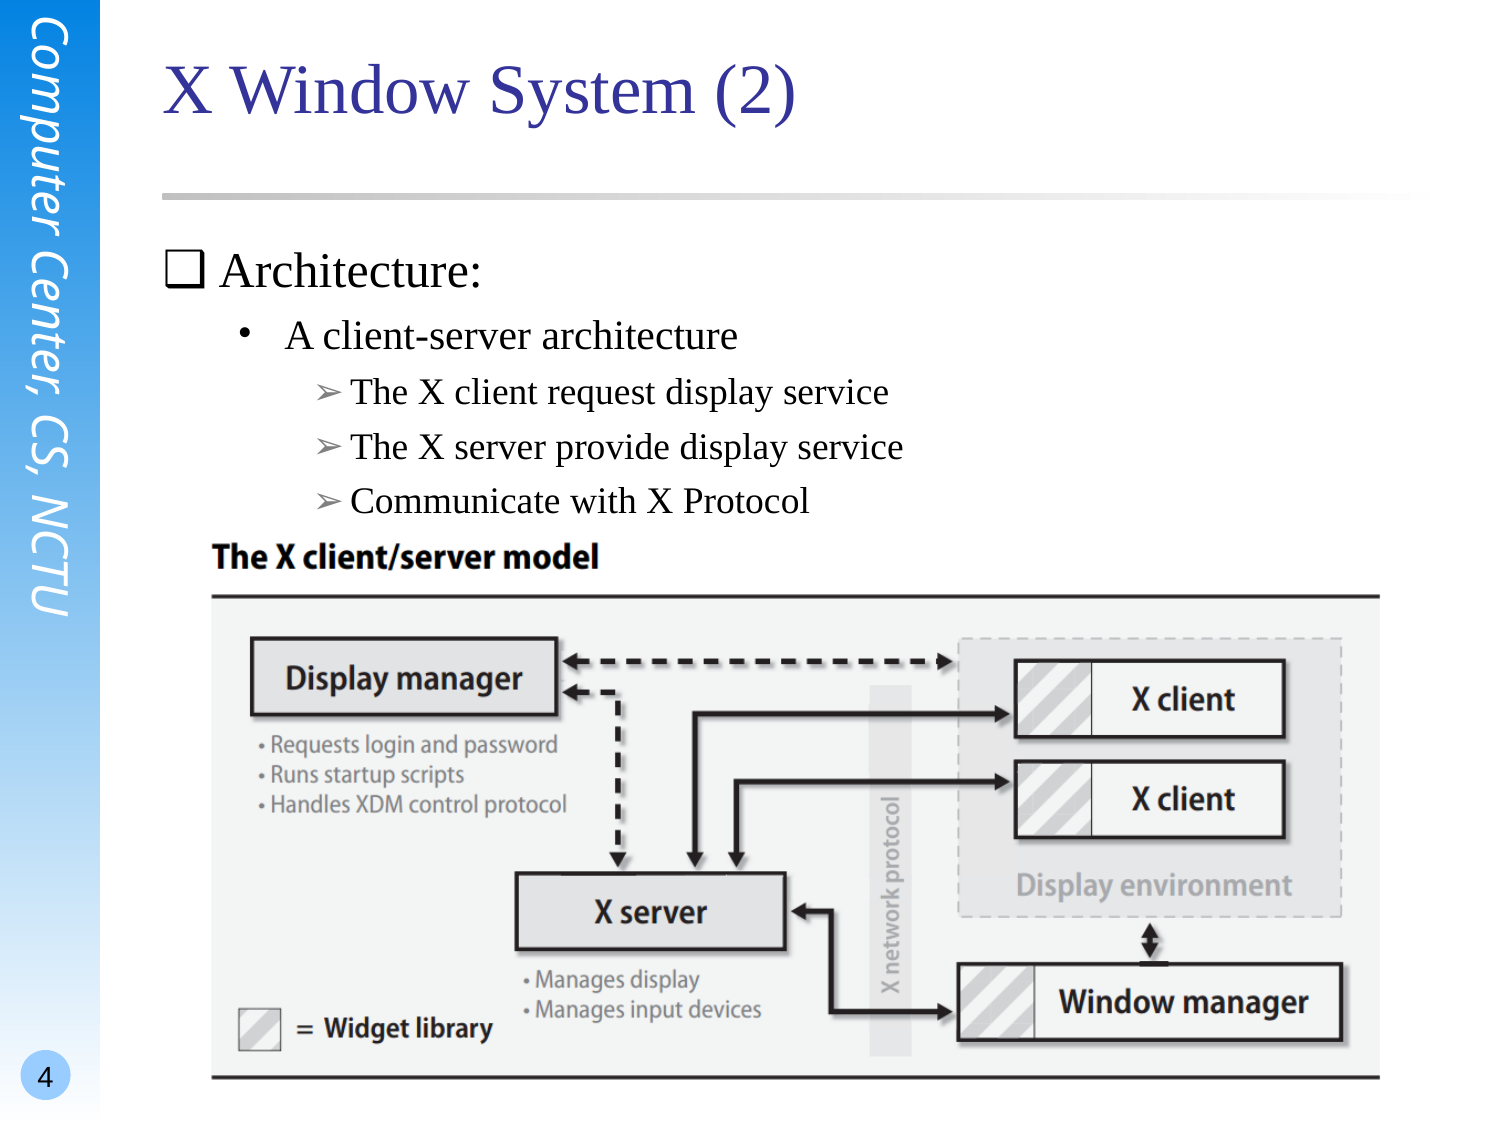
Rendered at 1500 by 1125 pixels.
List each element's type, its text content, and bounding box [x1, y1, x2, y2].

picture [208, 540, 1392, 1093]
text_box 4 [22, 1043, 86, 1110]
list Architecture: A client-server architecture The X client request display service The X server provide display service Communicate with X Protocol [162, 237, 1438, 1000]
title X Window System (2) [162, 42, 1438, 231]
